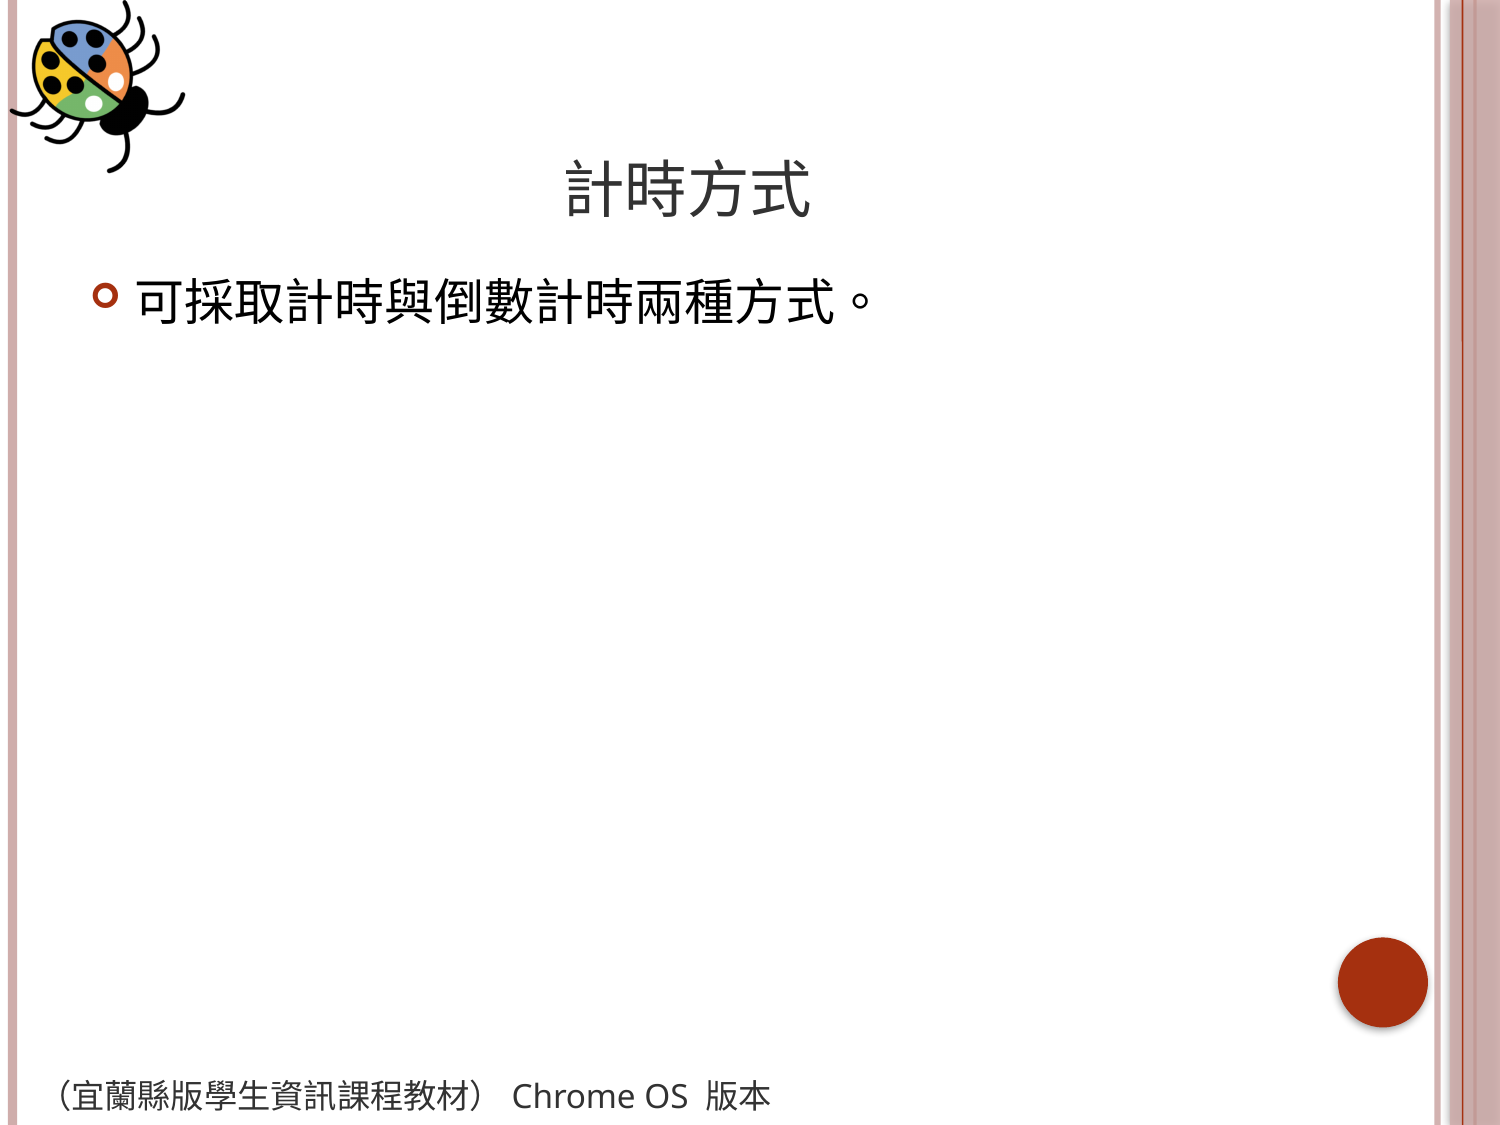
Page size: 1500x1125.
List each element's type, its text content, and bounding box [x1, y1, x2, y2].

footer （宜蘭縣版學生資訊課程教材）Chrome OS 版本 [23, 1065, 809, 1125]
picture [0, 0, 169, 176]
title 計時方式 [75, 45, 1300, 233]
list 可採取計時與倒數計時兩種方式。 [75, 262, 1300, 1062]
